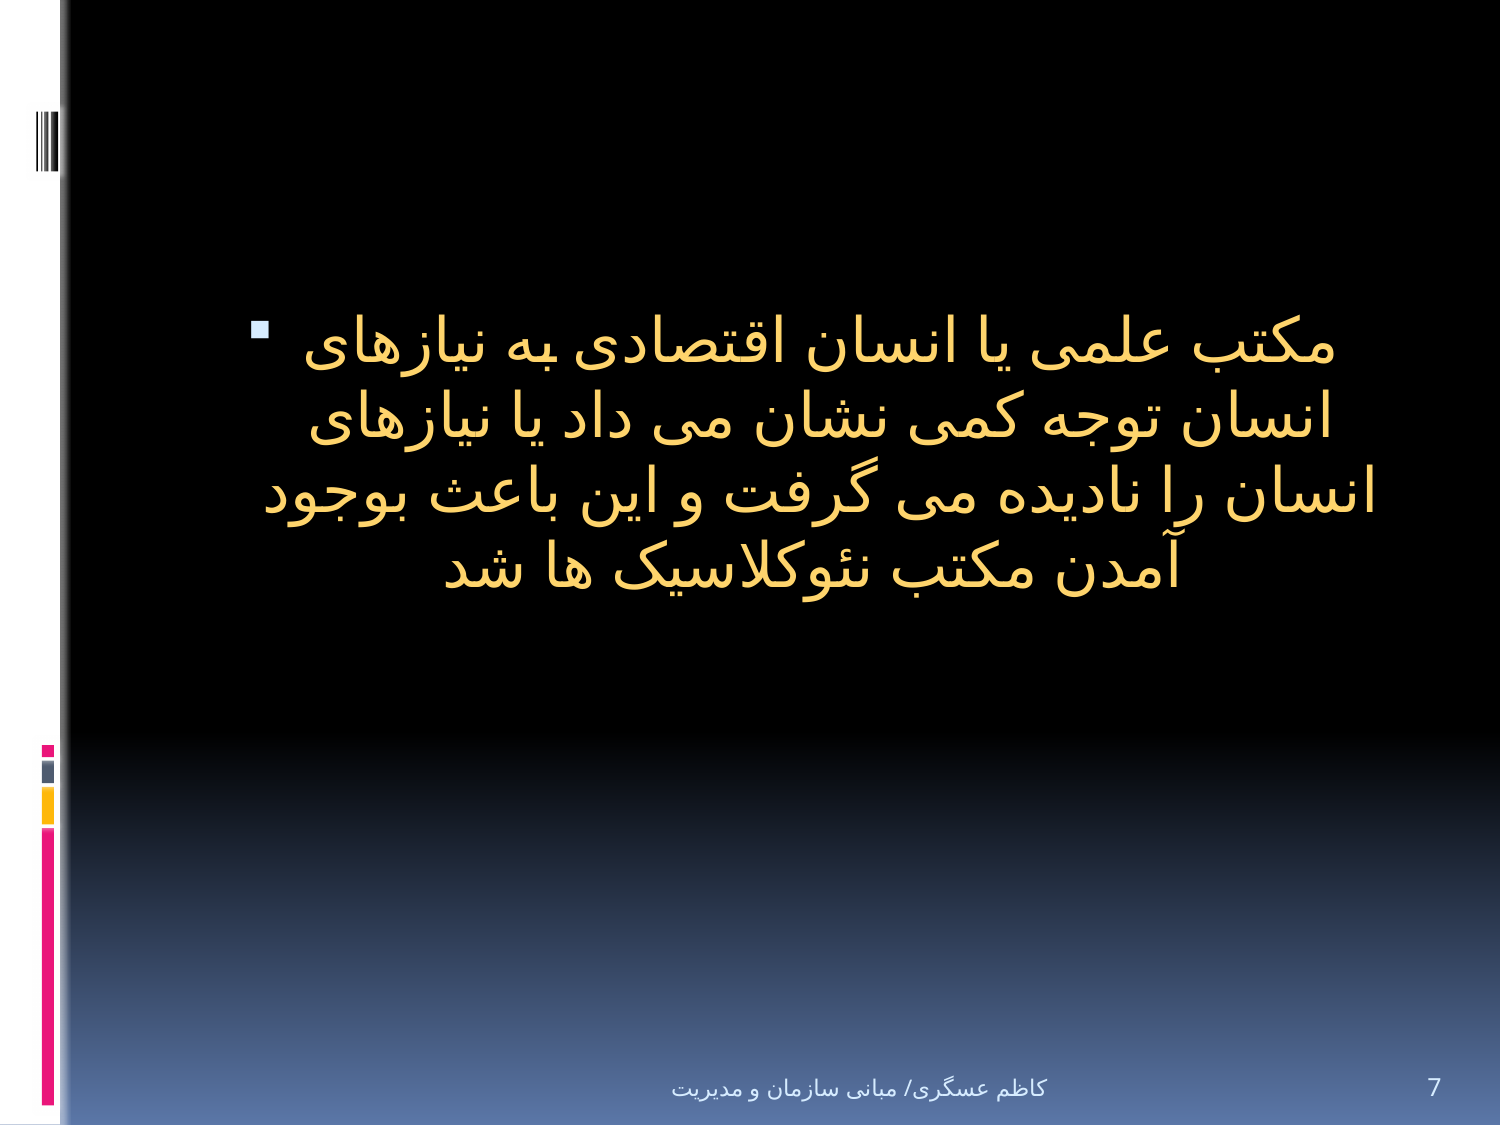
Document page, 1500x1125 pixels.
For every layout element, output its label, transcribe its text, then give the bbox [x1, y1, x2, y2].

slide_number 7 [1412, 1052, 1488, 1113]
list مکتب علمی یا انسان اقتصادی به نیازهای انسان توجه کمی نشان می داد یا نیازهای انسان را نادیده می گرفت و این باعث بوجود آمدن مکتب نئوکلاسیک ها شد [150, 292, 1425, 1043]
footer کاظم عسگری/ مبانی سازمان و مدیریت [150, 1052, 1063, 1113]
